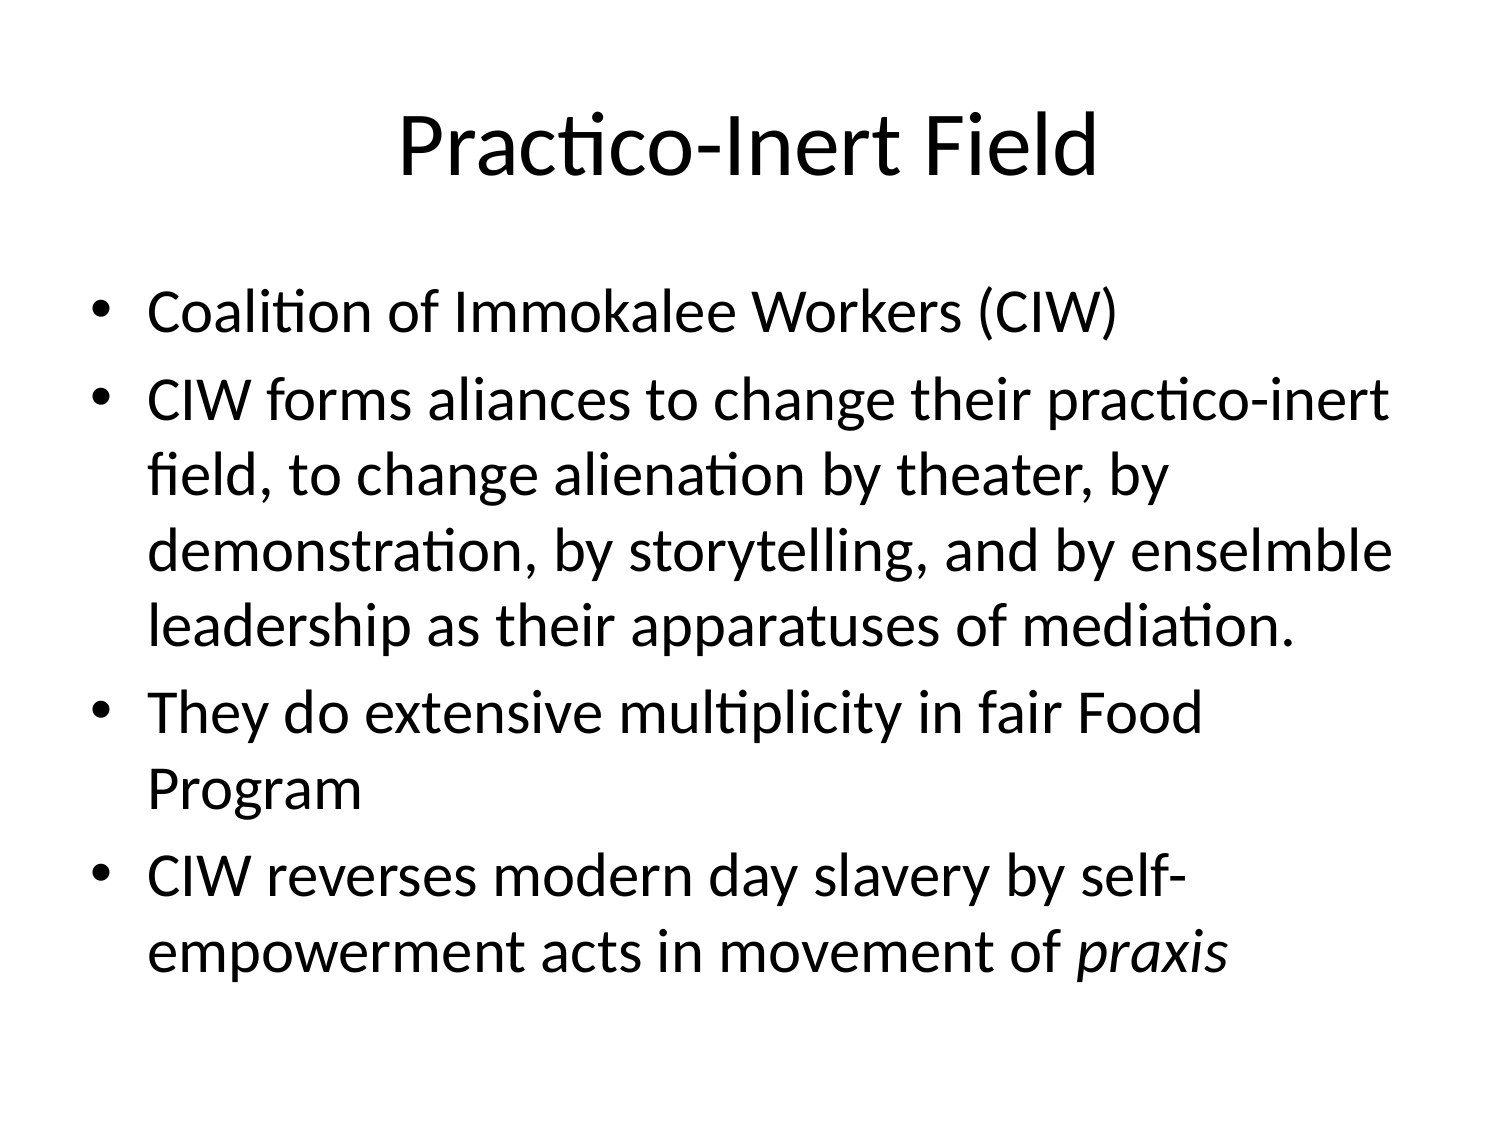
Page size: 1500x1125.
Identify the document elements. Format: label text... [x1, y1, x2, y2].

title Practico-Inert Field [75, 45, 1425, 233]
list Coalition of Immokalee Workers (CIW) CIW forms aliances to change their practico-inert field, to change alienation by theater, by demonstration, by storytelling, and by enselmble leadership as their apparatuses of mediation. They do extensive multiplicity in fair Food Program CIW reverses modern day slavery by self-empowerment acts in movement of praxis [75, 262, 1425, 1005]
